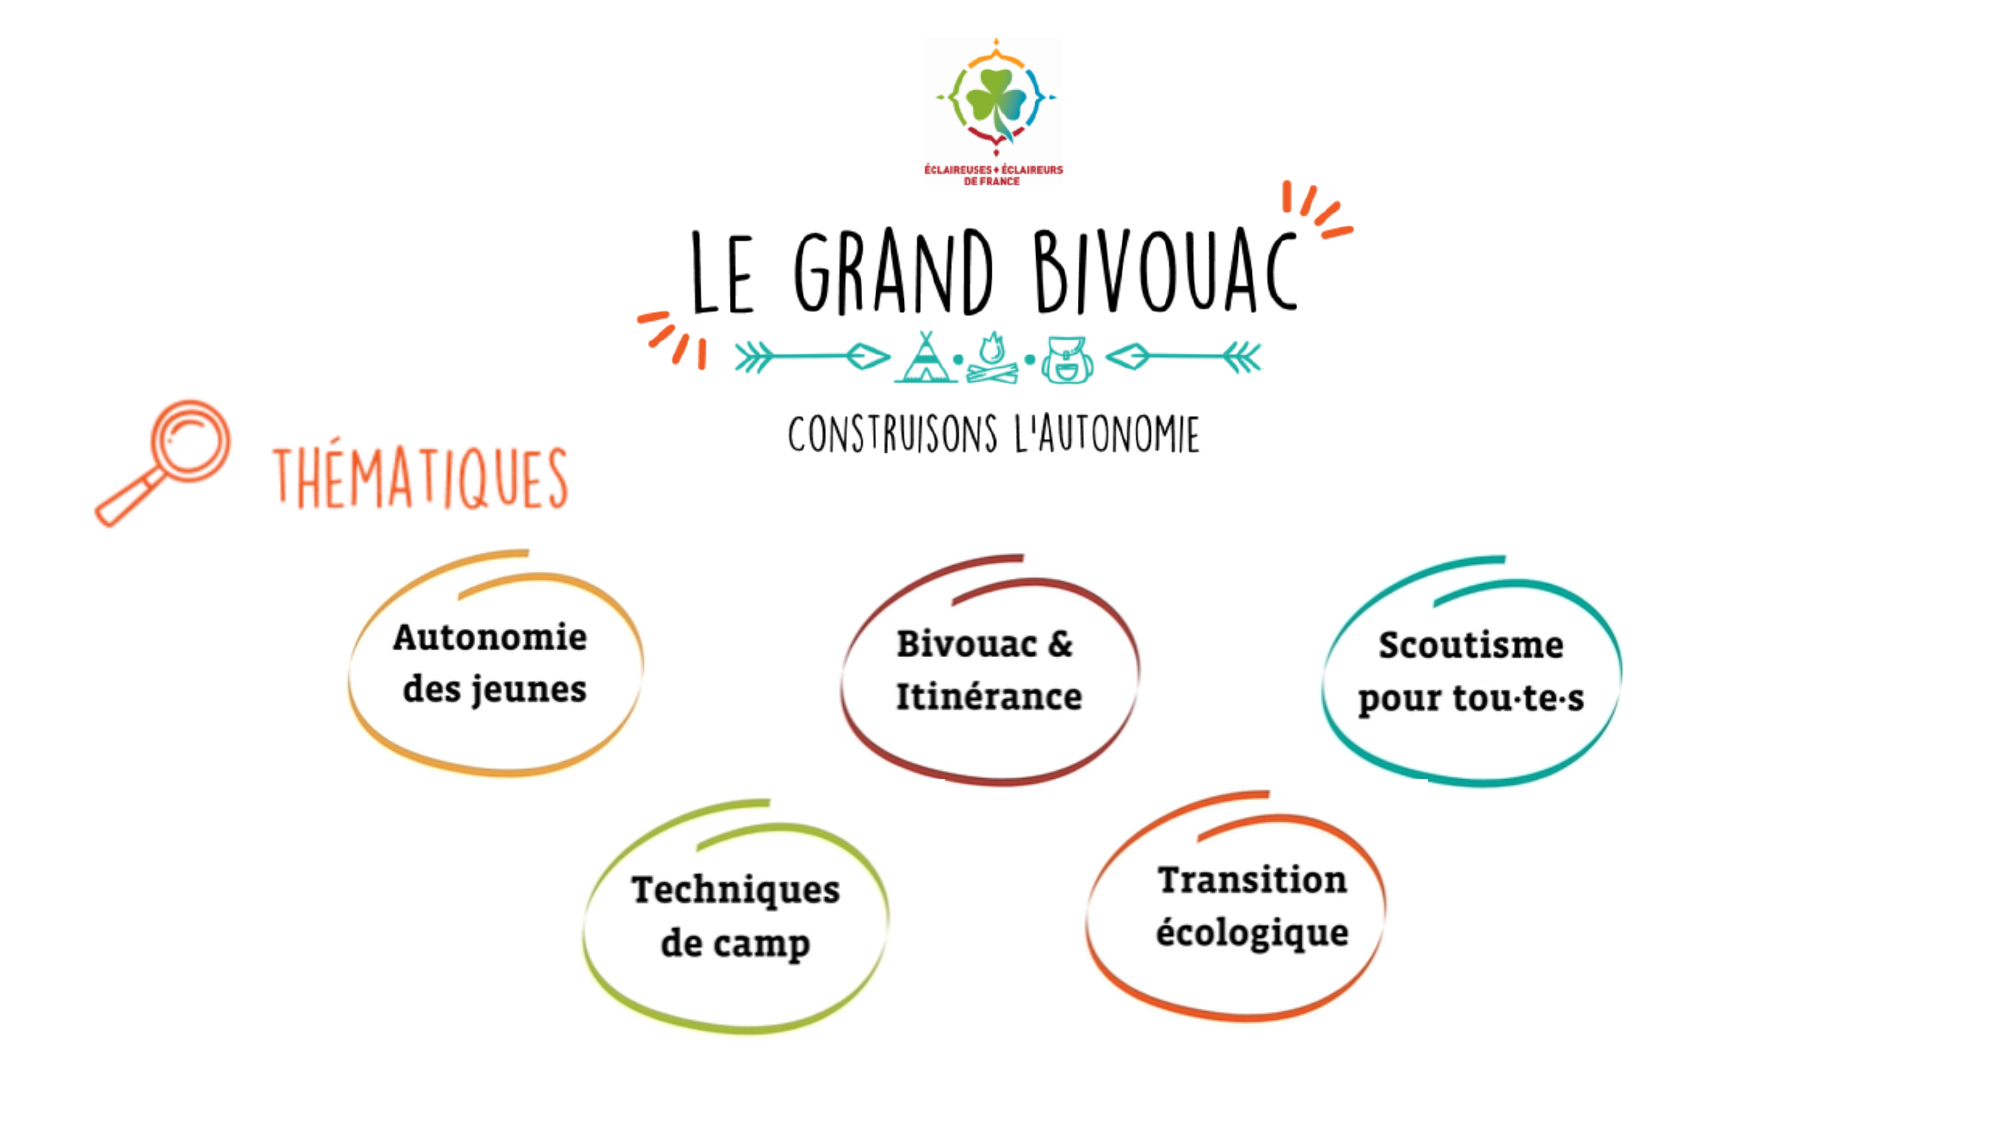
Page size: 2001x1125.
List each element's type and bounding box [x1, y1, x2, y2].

list [586, 28, 1412, 482]
picture [89, 0, 1650, 1046]
